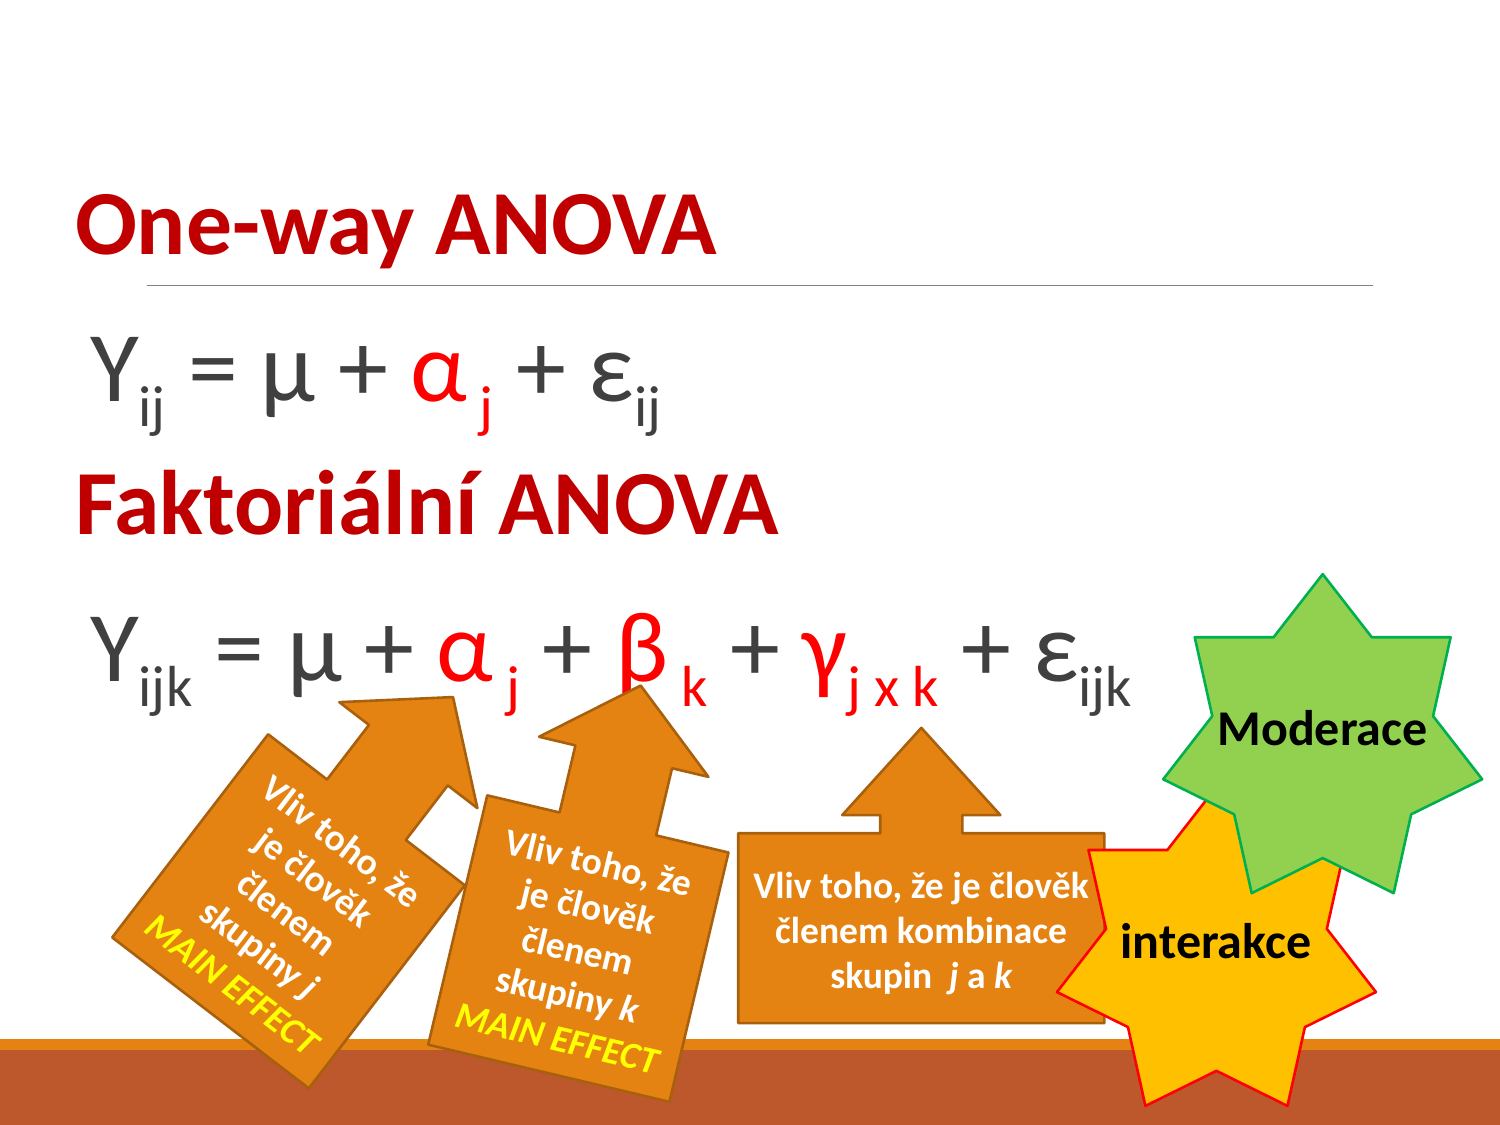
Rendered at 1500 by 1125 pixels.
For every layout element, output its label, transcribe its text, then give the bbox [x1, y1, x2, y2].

text_box Vliv toho, že je člověk členem kombinace skupin j a k [736, 726, 1106, 1025]
text_box Vliv toho, že je člověk členem skupiny j MAIN EFFECT [111, 695, 479, 1090]
text_box Moderace [1161, 572, 1484, 895]
text_box interakce [1055, 801, 1378, 1108]
list One-way ANOVA Yij = μ + α j + εij Faktoriální ANOVA Yijk = μ + α j + β k + γj x k + εijk [75, 167, 1425, 752]
text_box Vliv toho, že je člověk členem skupiny k MAIN EFFECT [426, 684, 730, 1104]
